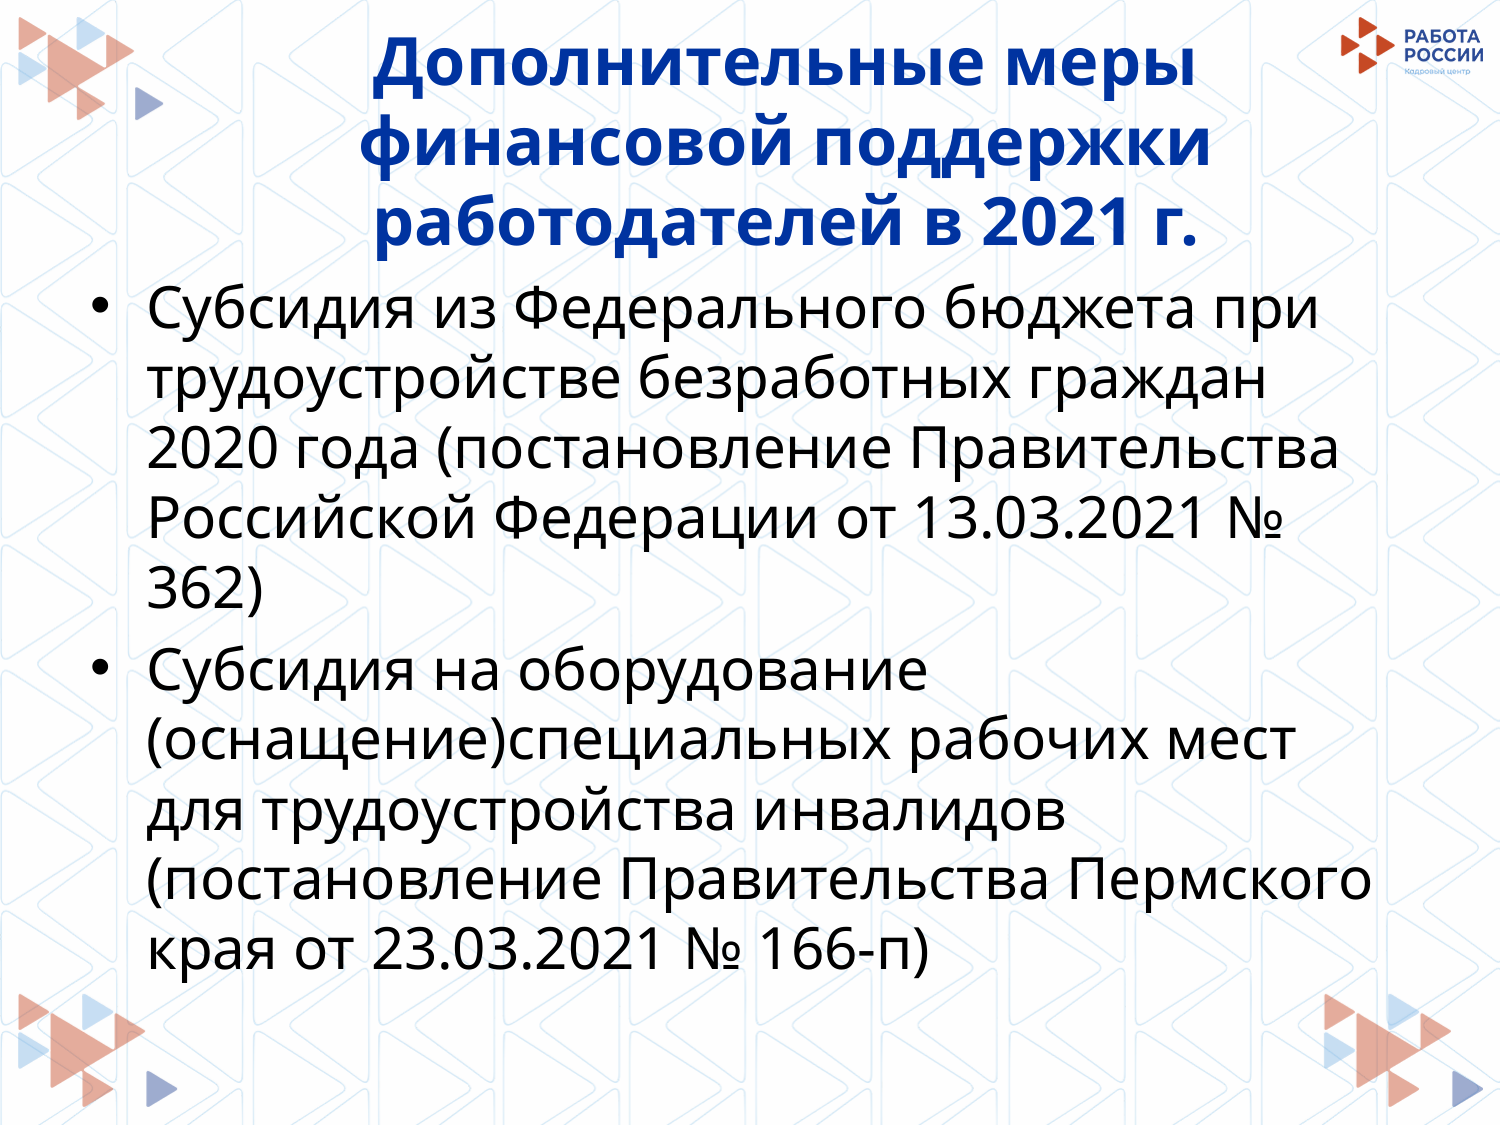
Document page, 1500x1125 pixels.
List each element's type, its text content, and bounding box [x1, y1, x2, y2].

picture [0, 0, 1500, 1125]
title Дополнительные меры финансовой поддержки работодателей в 2021 г. [147, 44, 1426, 233]
list Субсидия из Федерального бюджета при трудоустройстве безработных граждан 2020 года (постановление Правительства Российской Федерации от 13.03.2021 № 362) Субсидия на оборудование (оснащение)специальных рабочих мест для трудоустройства инвалидов (постановление Правительства Пермского края от 23.03.2021 № 166-п) [74, 262, 1426, 929]
